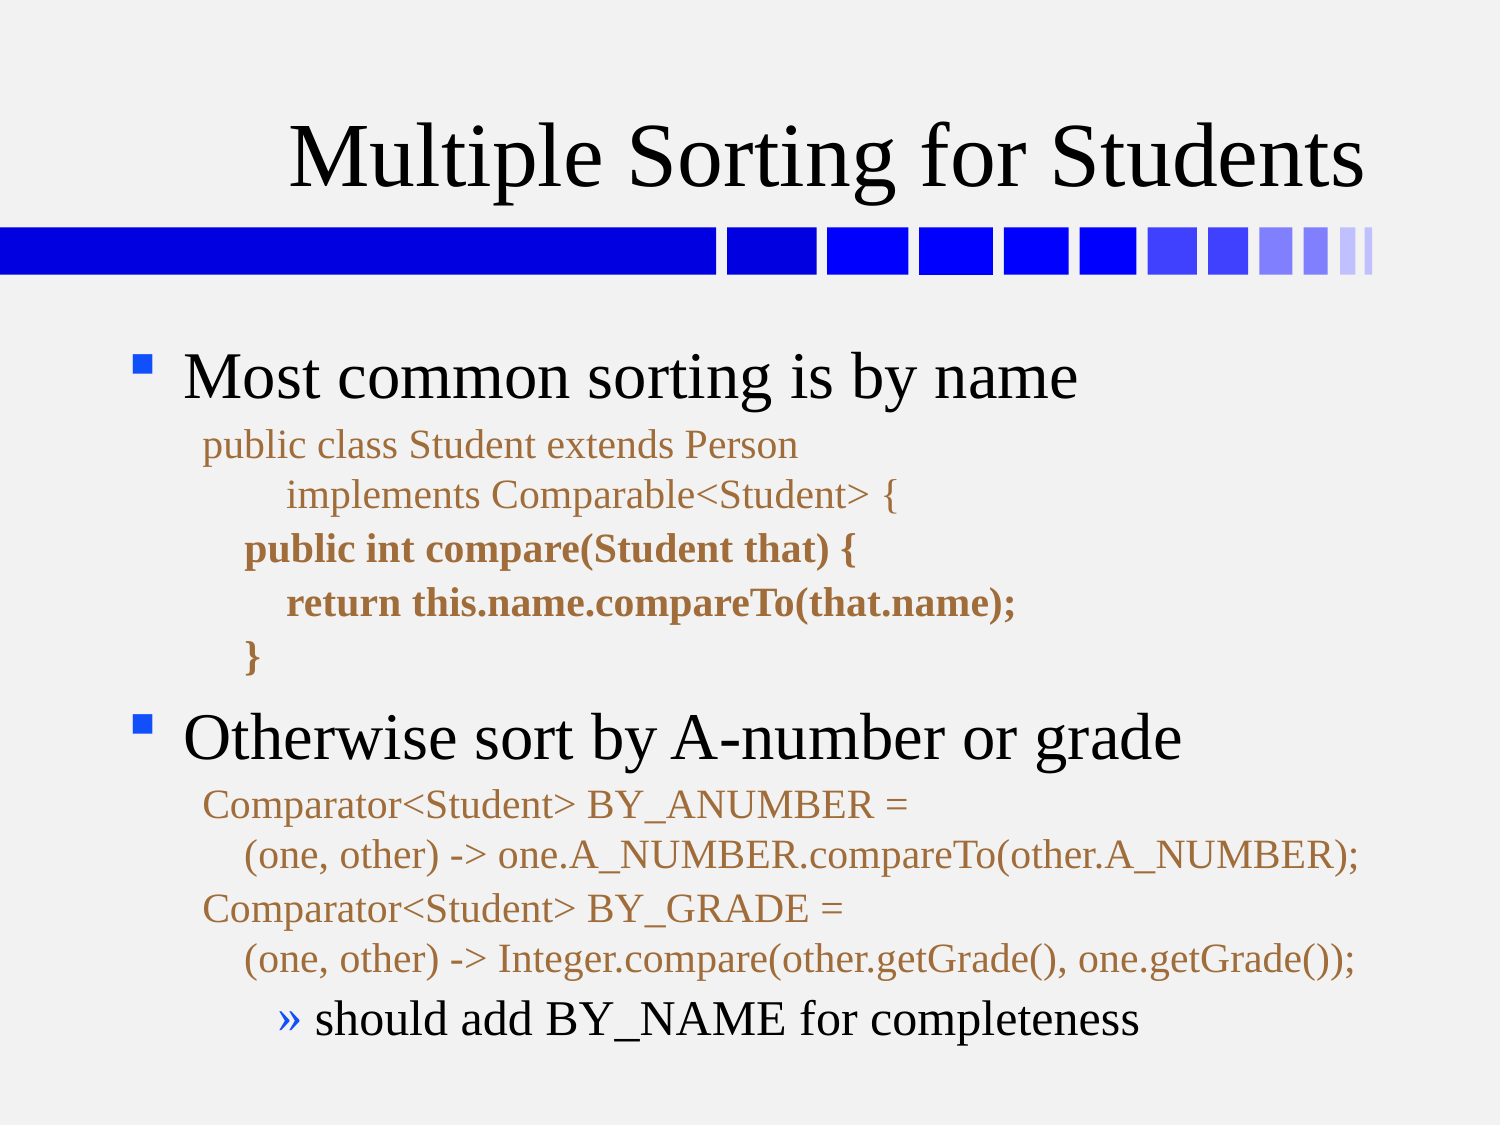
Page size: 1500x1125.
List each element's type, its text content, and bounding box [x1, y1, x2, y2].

list Most common sorting is by name public class Student extends Person implements Comparable<Student> { public int compare(Student that) { return this.name.compareTo(that.name); } Otherwise sort by A-number or grade Comparator<Student> BY_ANUMBER = (one, other) -> one.A_NUMBER.compareTo(other.A_NUMBER); Comparator<Student> BY_GRADE = (one, other) -> Integer.compare(other.getGrade(), one.getGrade()); should add BY_NAME for completeness [111, 324, 1388, 1125]
title Multiple Sorting for Students [109, 27, 1383, 213]
